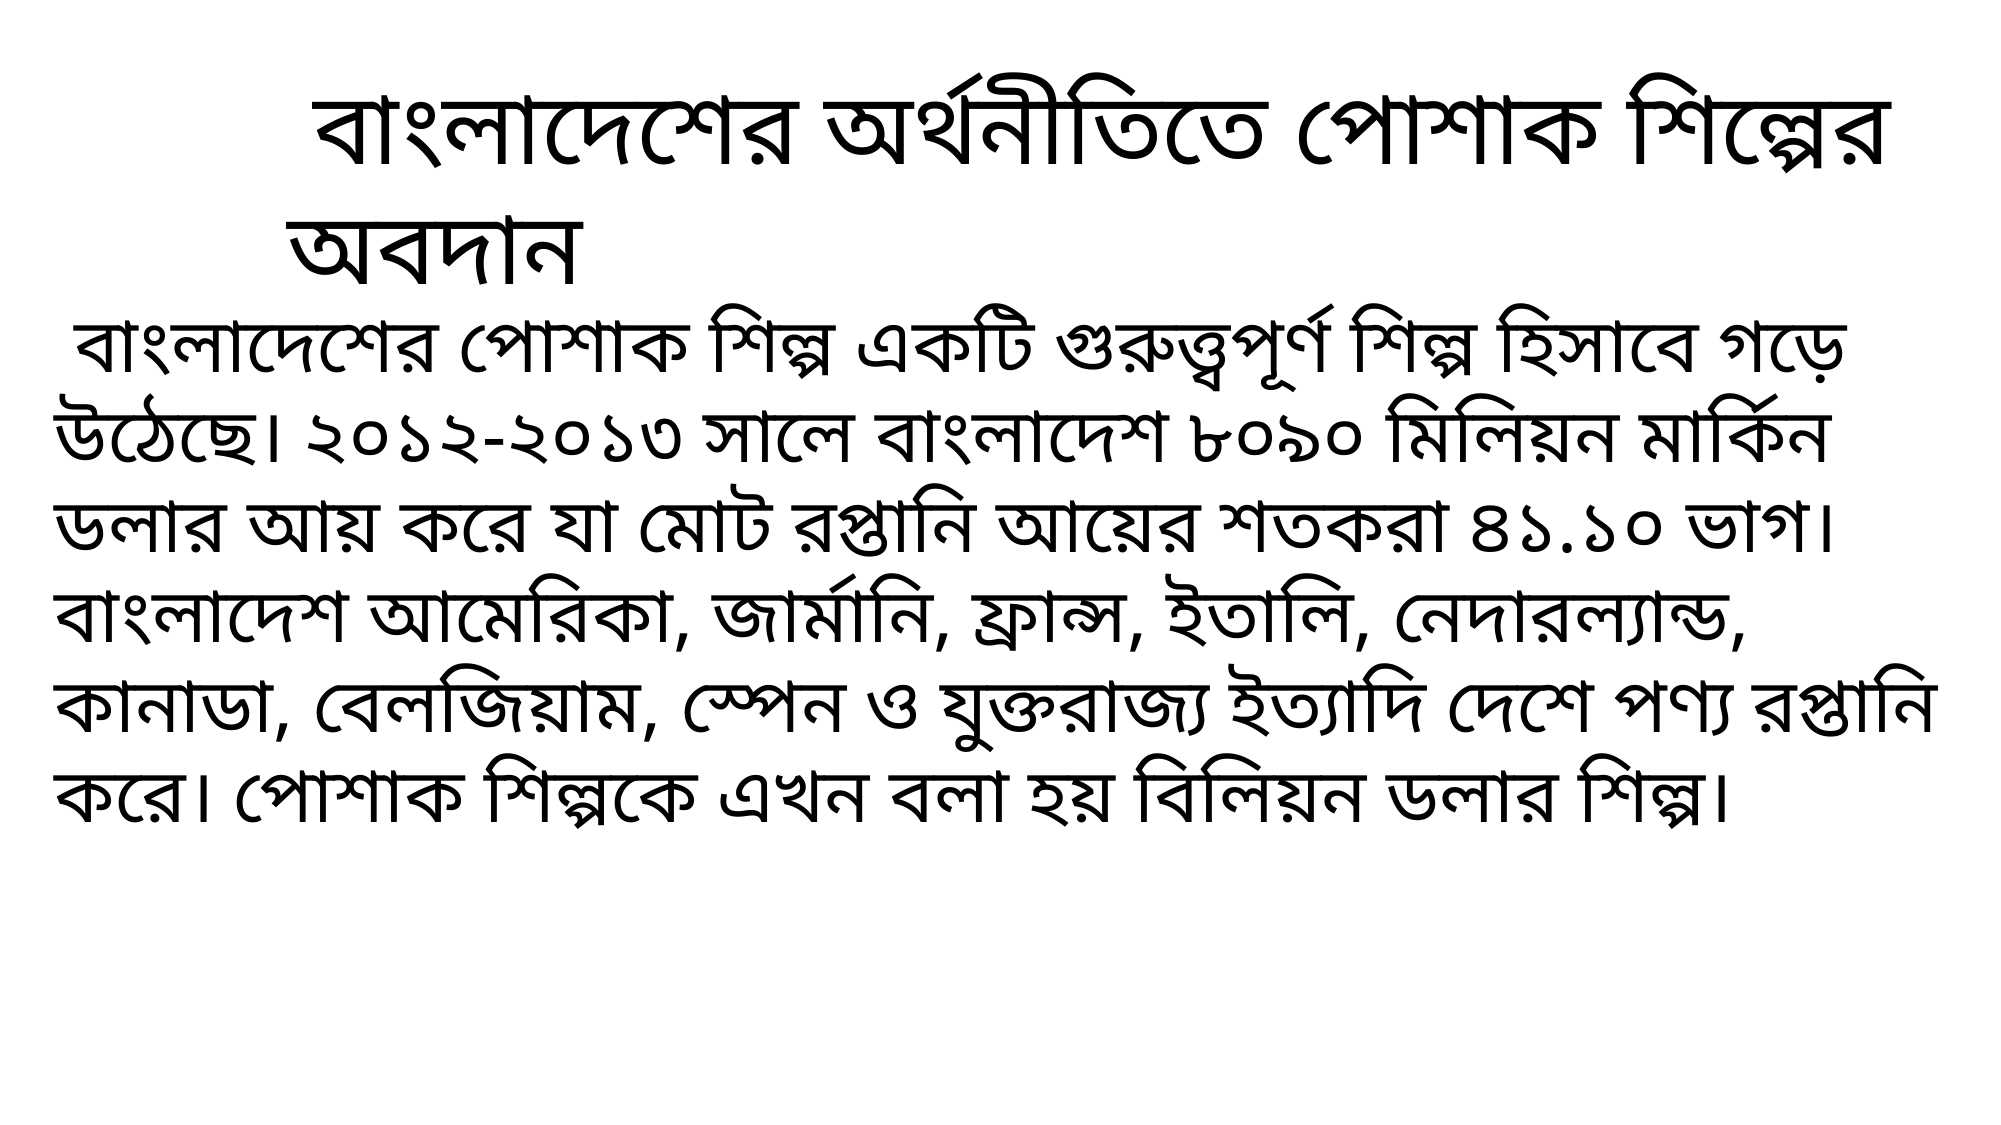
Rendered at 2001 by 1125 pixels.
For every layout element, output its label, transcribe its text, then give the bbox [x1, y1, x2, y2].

text_box বাংলাদেশের অর্থনীতিতে পোশাক শিল্পের অবদান [272, 57, 1940, 289]
text_box বাংলাদেশের পোশাক শিল্প একটি গুরুত্ত্বপূর্ণ শিল্প হিসাবে গড়ে উঠেছে। ২০১২-২০১৩ সালে বাংলাদেশ ৮০৯০ মিলিয়ন মার্কিন ডলার আয় করে যা মোট রপ্তানি আয়ের শতকরা ৪১.১০ ভাগ। বাংলাদেশ আমেরিকা, জার্মানি, ফ্রান্স, ইতালি, নেদারল্যান্ড, কানাডা, বেলজিয়াম, স্পেন ও যুক্তরাজ্য ইত্যাদি দেশে পণ্য রপ্তানি করে। পোশাক শিল্পকে এখন বলা হয় বিলিয়ন ডলার শিল্প। [39, 289, 1998, 845]
